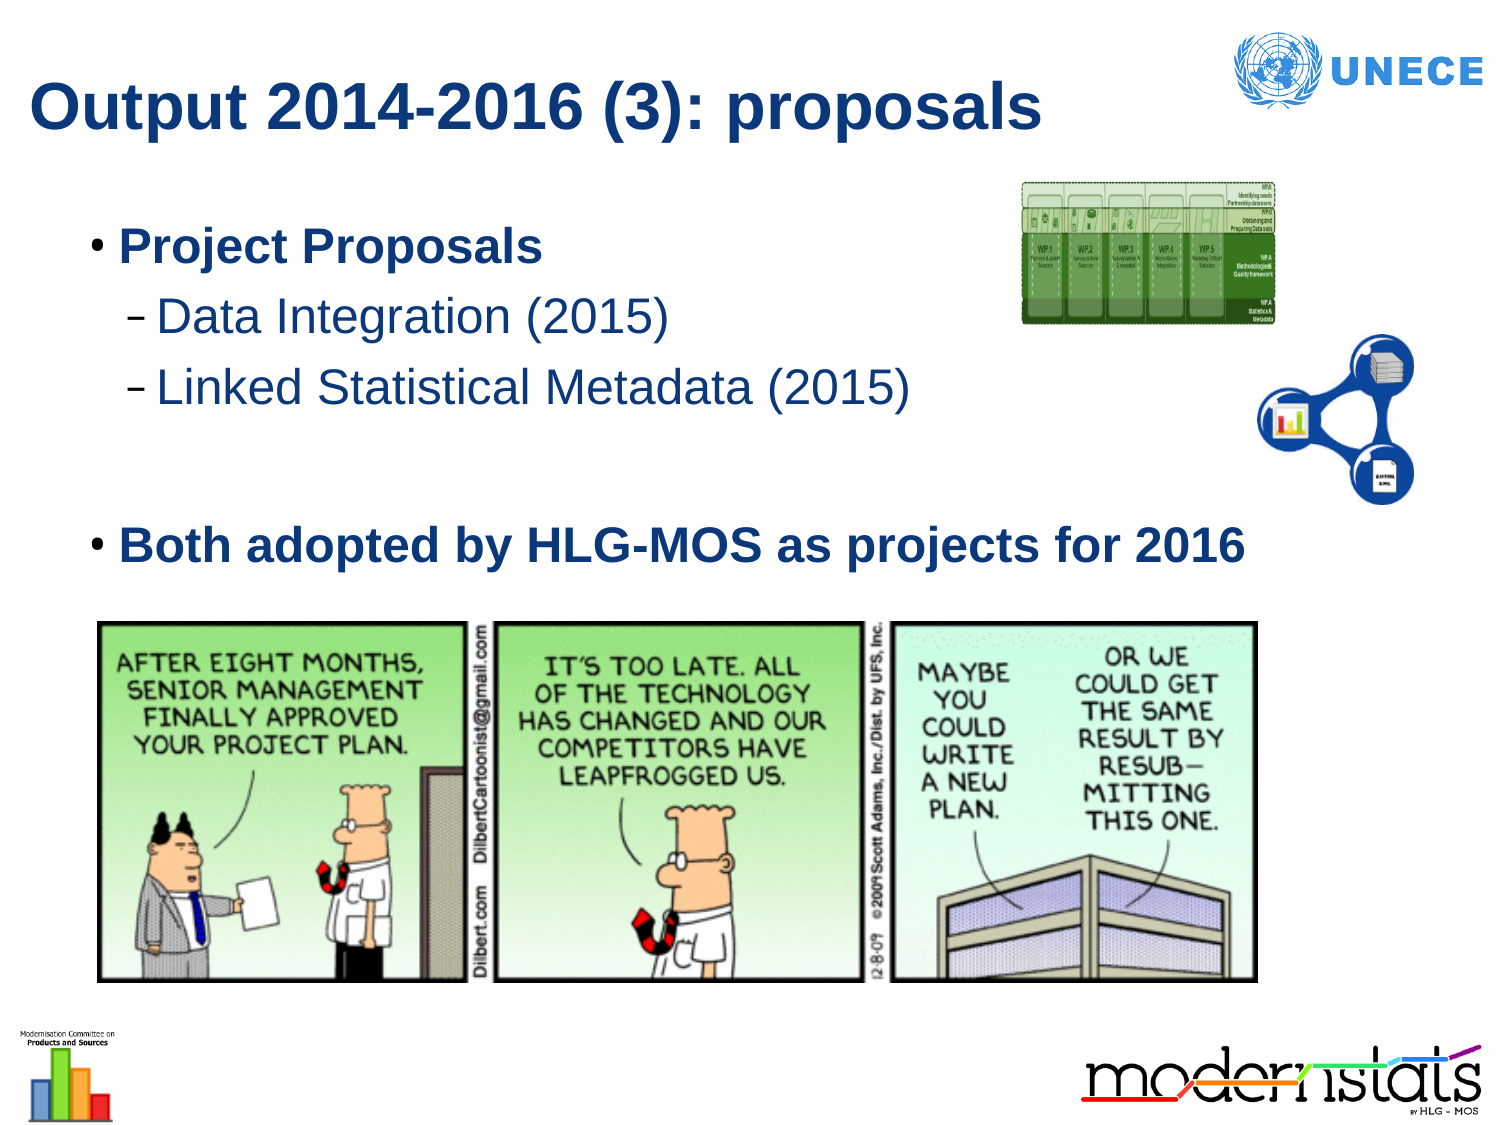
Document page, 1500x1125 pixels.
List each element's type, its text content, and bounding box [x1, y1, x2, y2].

picture [0, 1025, 134, 1125]
picture [1009, 162, 1414, 506]
picture [97, 621, 1259, 983]
title Output 2014-2016 (3): proposals [29, 19, 1282, 145]
picture [1282, 32, 1483, 109]
list Project Proposals Data Integration (2015) Linked Statistical Metadata (2015) Both adopted by HLG-MOS as projects for 2016 [88, 219, 1270, 776]
picture [1080, 1039, 1482, 1118]
